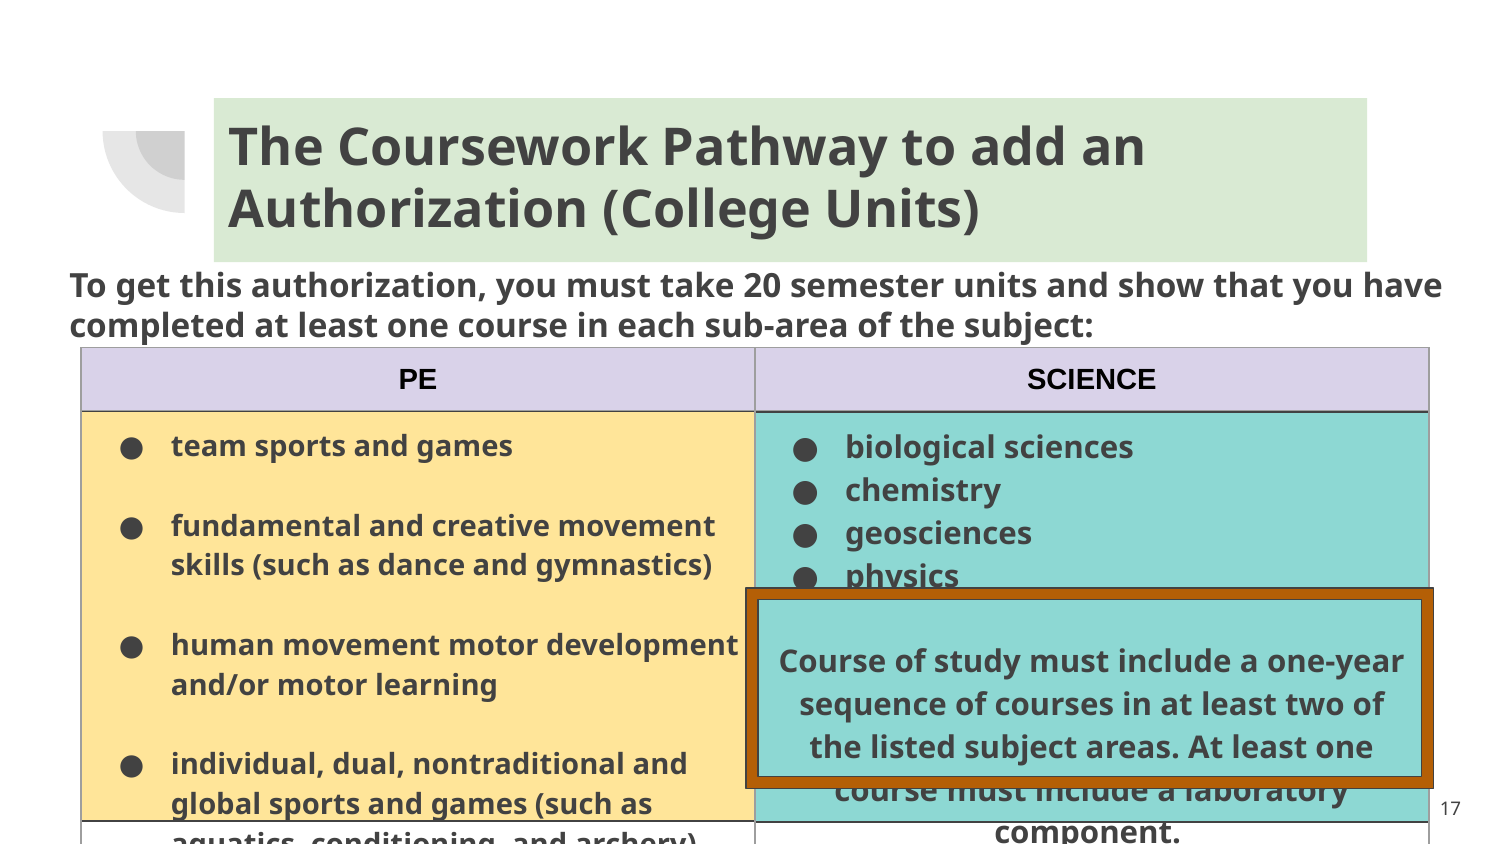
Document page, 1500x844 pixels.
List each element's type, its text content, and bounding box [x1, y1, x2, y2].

text_box To get this authorization, you must take 20 semester units and show that you have completed at least one course in each sub-area of the subject: [54, 249, 1463, 348]
slide_number ‹#› [1430, 777, 1477, 842]
table_cell biological sciences chemistry geosciences physics Course of study must include a one-year sequence of courses in at least two of the listed subject areas. At least one course must include a laboratory component. [759, 600, 1421, 776]
table_header PE [82, 348, 754, 410]
table_cell biological sciences chemistry geosciences physics Course of study must include a one-year sequence of courses in at least two of the listed subject areas. At least one course must include a laboratory component. [756, 789, 1428, 844]
table_cell team sports and games fundamental and creative movement skills (such as dance and gymnastics) human movement motor development and/or motor learning individual, dual, nontraditional and global sports and games (such as aquatics, conditioning, and archery) [82, 411, 754, 844]
table_header SCIENCE [756, 348, 1428, 410]
title The Coursework Pathway to add an Authorization (College Units) [213, 98, 1368, 249]
text_box [746, 587, 1434, 789]
table_cell biological sciences chemistry geosciences physics Course of study must include a one-year sequence of courses in at least two of the listed subject areas. At least one course must include a laboratory component. [756, 411, 1428, 587]
